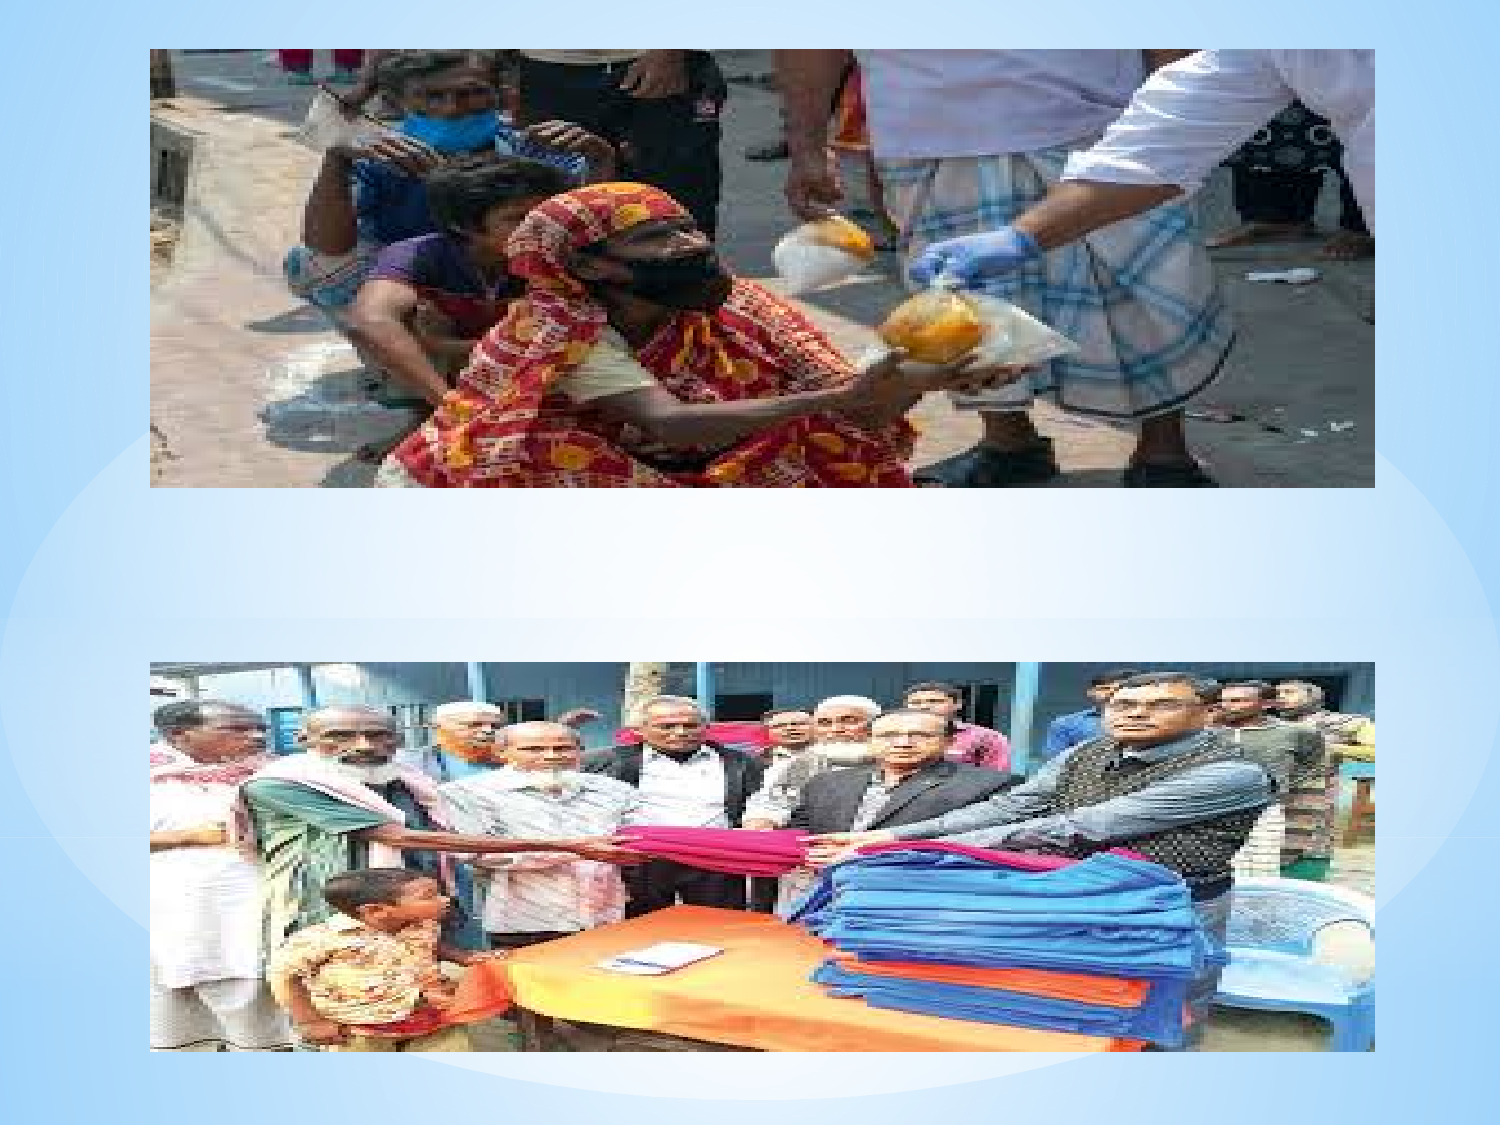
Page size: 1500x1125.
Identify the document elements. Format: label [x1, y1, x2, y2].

picture [149, 49, 1376, 488]
picture [149, 662, 1376, 1052]
